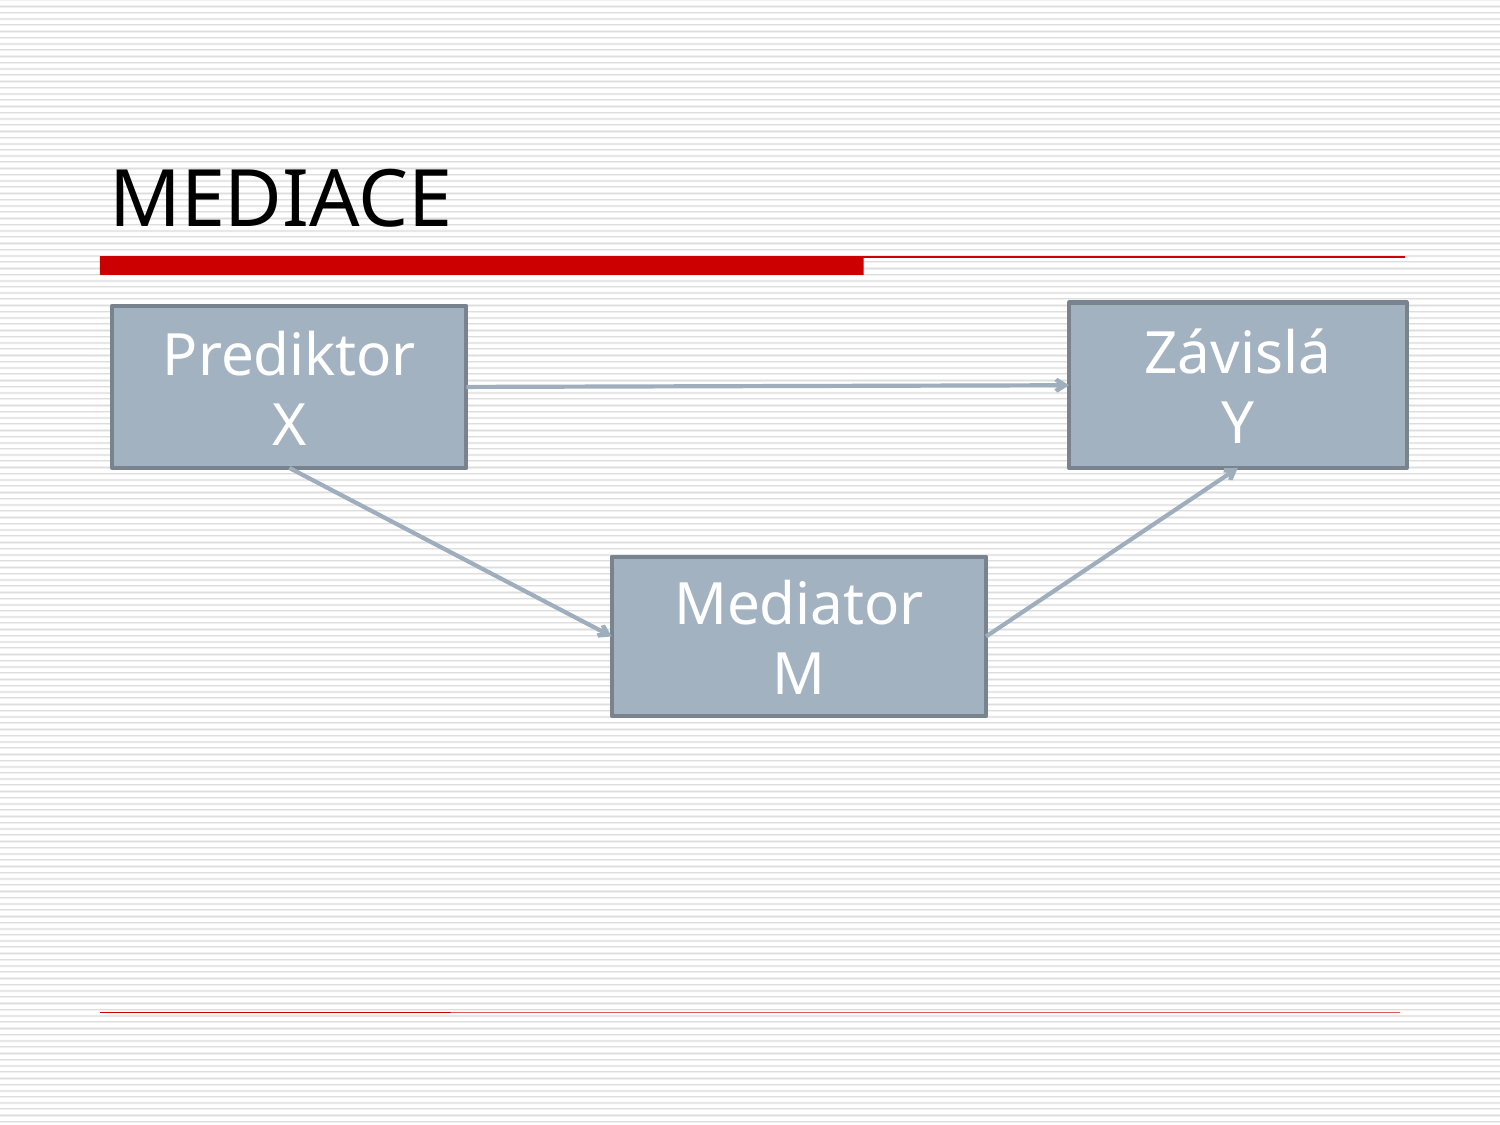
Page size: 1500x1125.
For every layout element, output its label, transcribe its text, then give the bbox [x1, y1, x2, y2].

text_box Prediktor X [110, 304, 468, 470]
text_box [985, 467, 1238, 637]
list [76, 196, 1427, 1007]
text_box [289, 467, 612, 637]
text_box Závislá Y [1067, 300, 1409, 470]
picture [0, 0, 1500, 1125]
title MEDIACE [94, 50, 1407, 196]
text_box Mediator M [610, 555, 988, 718]
